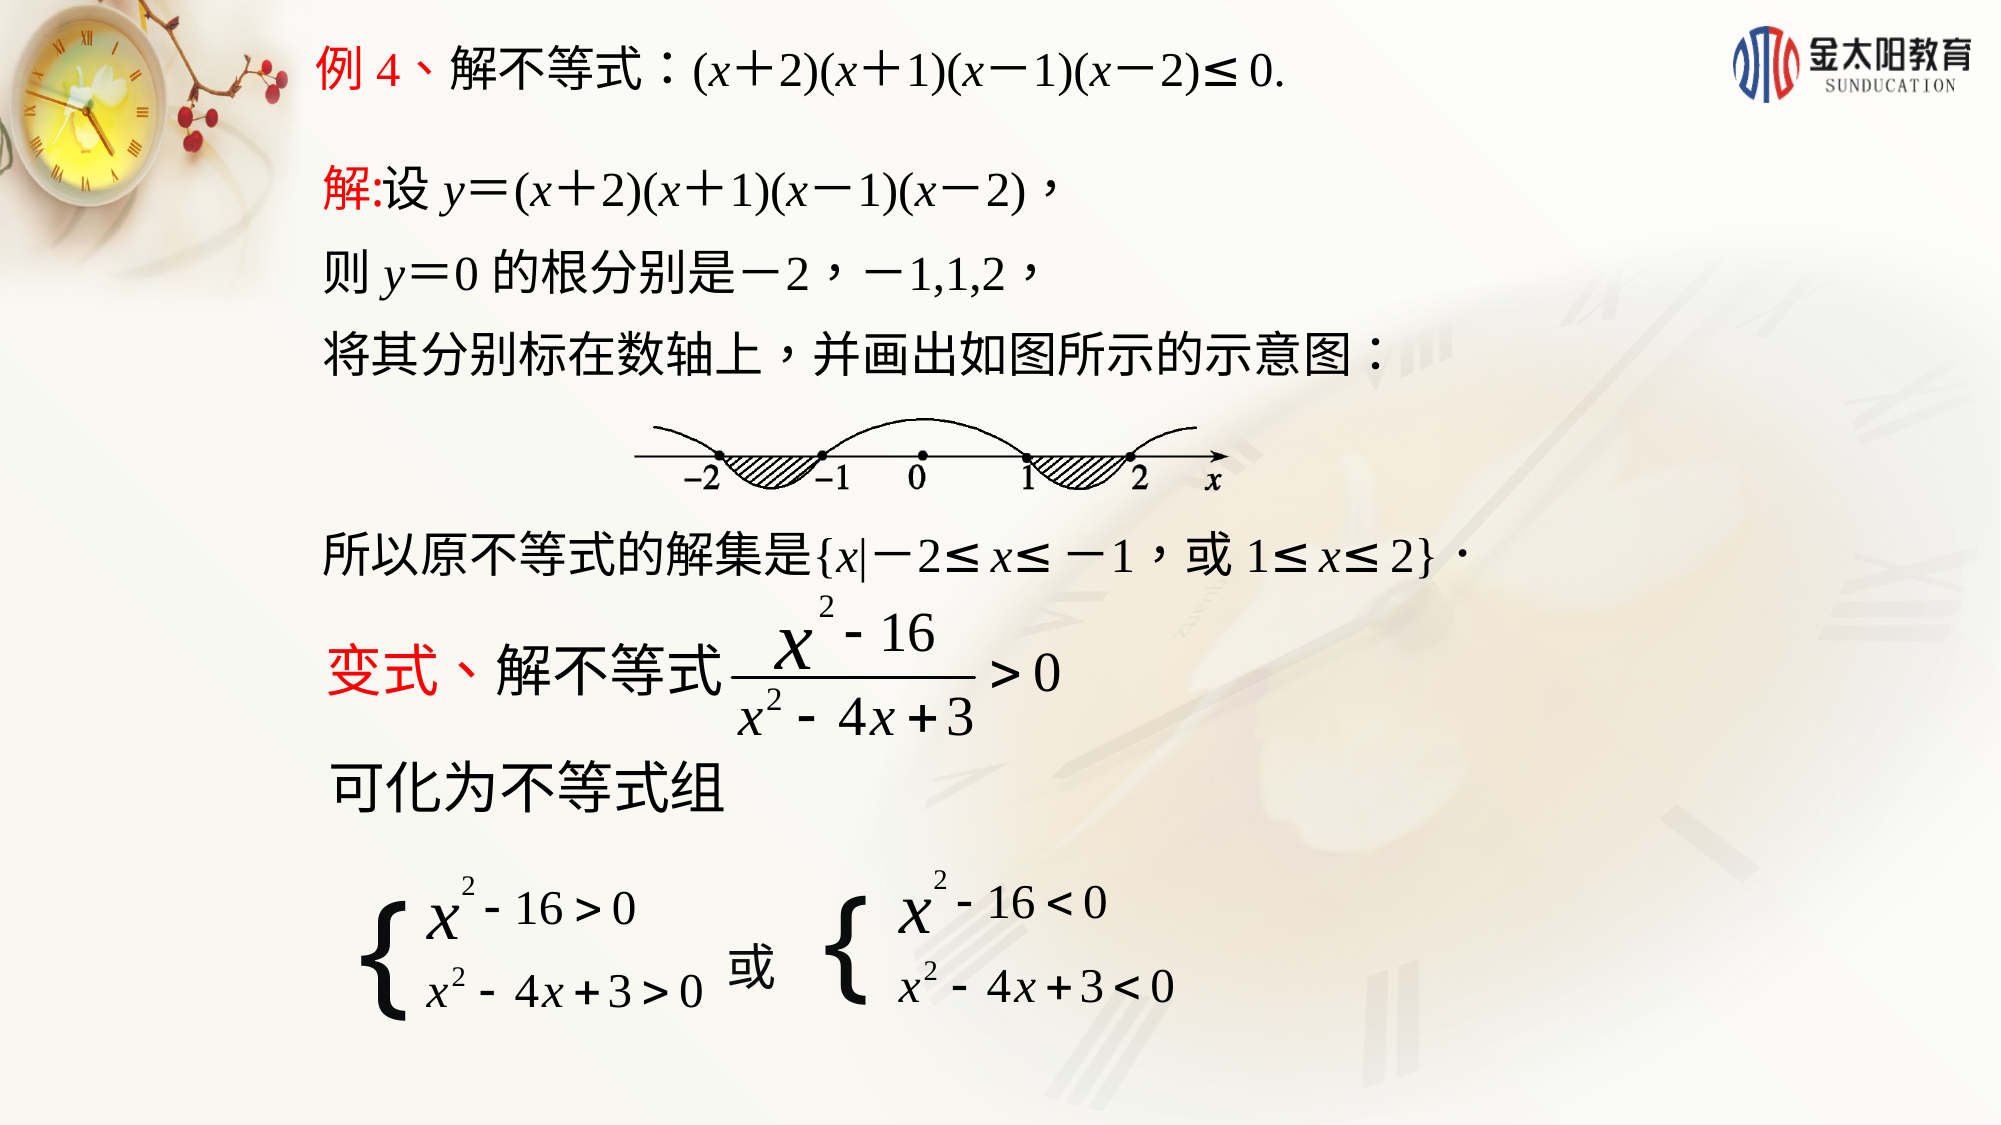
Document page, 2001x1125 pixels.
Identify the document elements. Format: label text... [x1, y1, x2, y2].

picture [0, 0, 312, 332]
text_box { [327, 873, 460, 1055]
text_box 或 { [712, 852, 945, 1018]
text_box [324, 581, 1074, 828]
picture [745, 26, 2001, 1125]
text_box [416, 864, 713, 1019]
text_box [315, 37, 1634, 217]
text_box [223, 154, 1554, 606]
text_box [888, 858, 1185, 1013]
